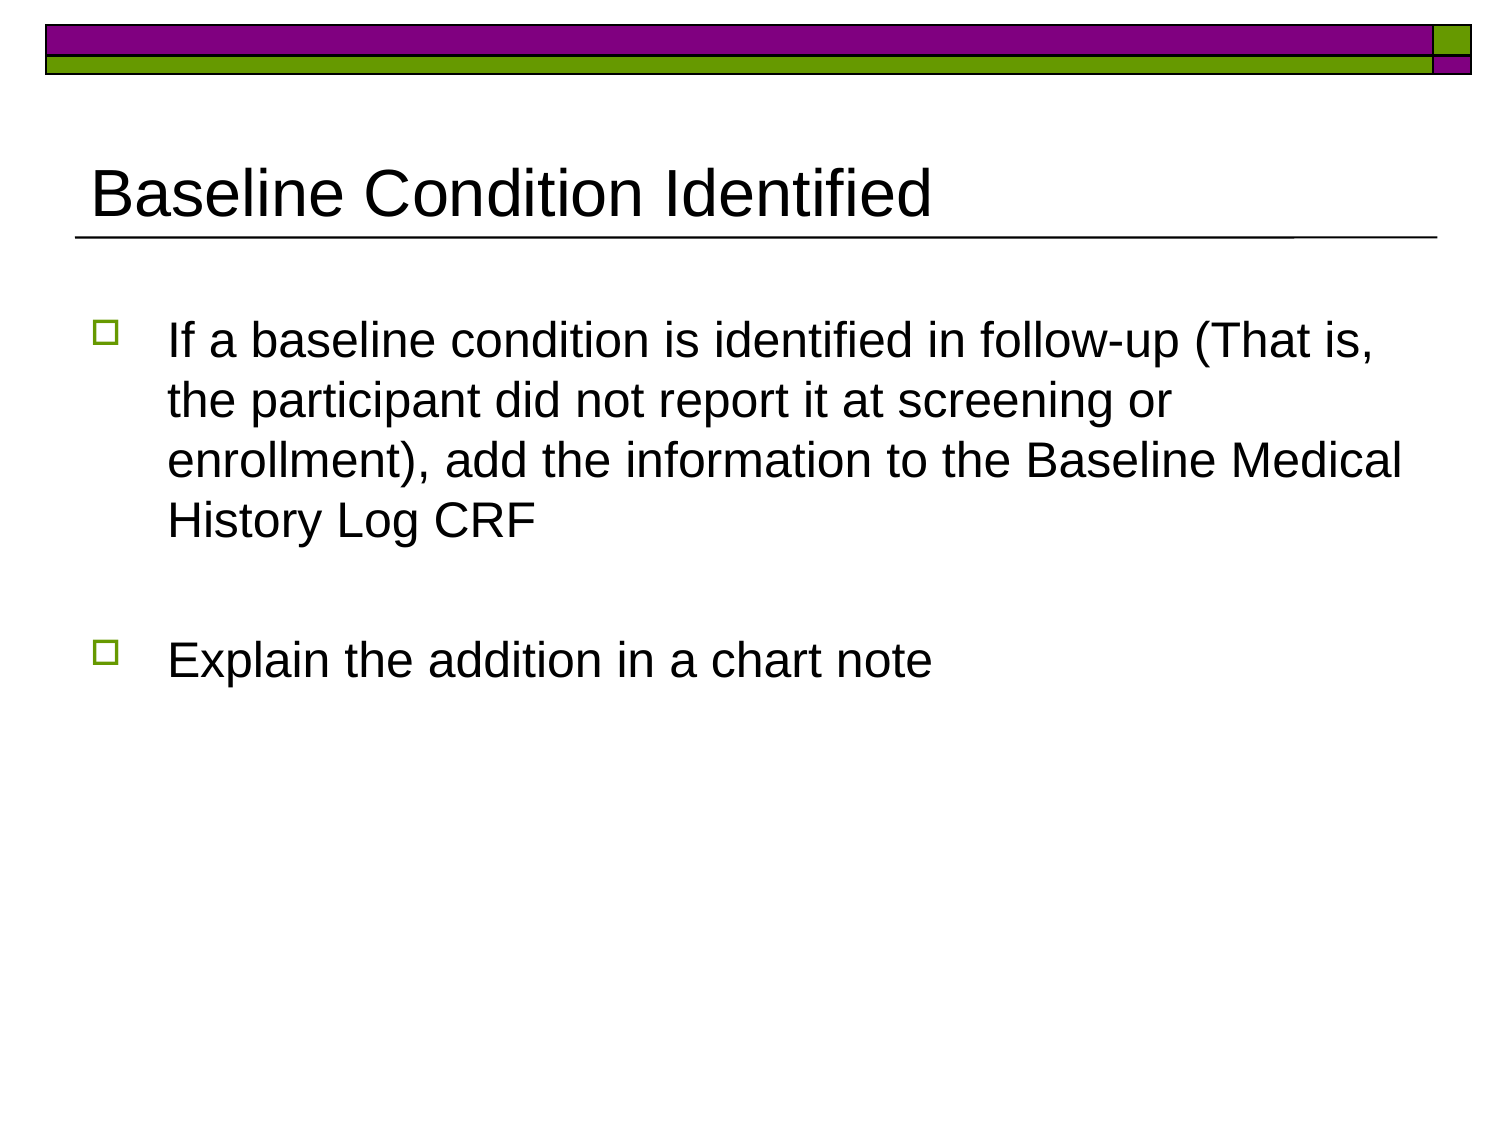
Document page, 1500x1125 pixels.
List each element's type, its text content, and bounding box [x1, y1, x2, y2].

list If a baseline condition is identified in follow-up (That is, the participant did not report it at screening or enrollment), add the information to the Baseline Medical History Log CRF Explain the addition in a chart note [75, 299, 1425, 1006]
title Baseline Condition Identified [75, 50, 1425, 238]
